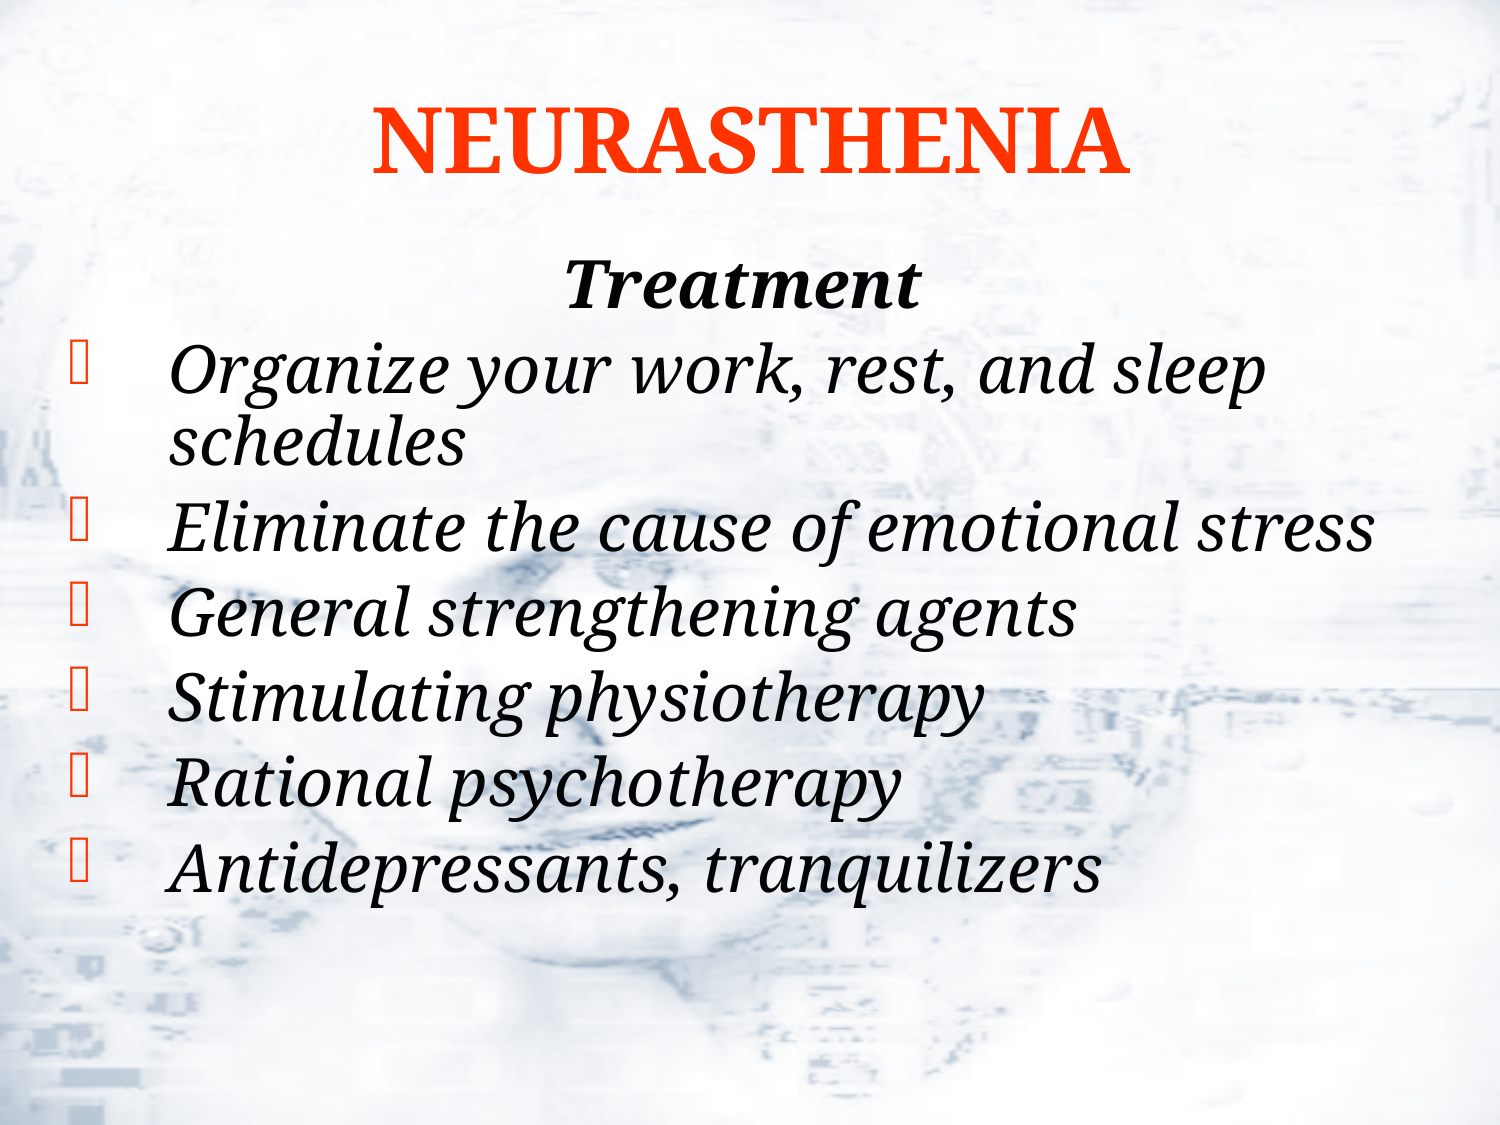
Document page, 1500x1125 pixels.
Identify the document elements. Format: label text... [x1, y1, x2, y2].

title NEURASTHENIA [76, 66, 1428, 209]
list Treatment Organize your work, rest, and sleep schedules Eliminate the cause of emotional stress General strengthening agents Stimulating physiotherapy Rational psychotherapy Antidepressants, tranquilizers [52, 243, 1449, 1049]
